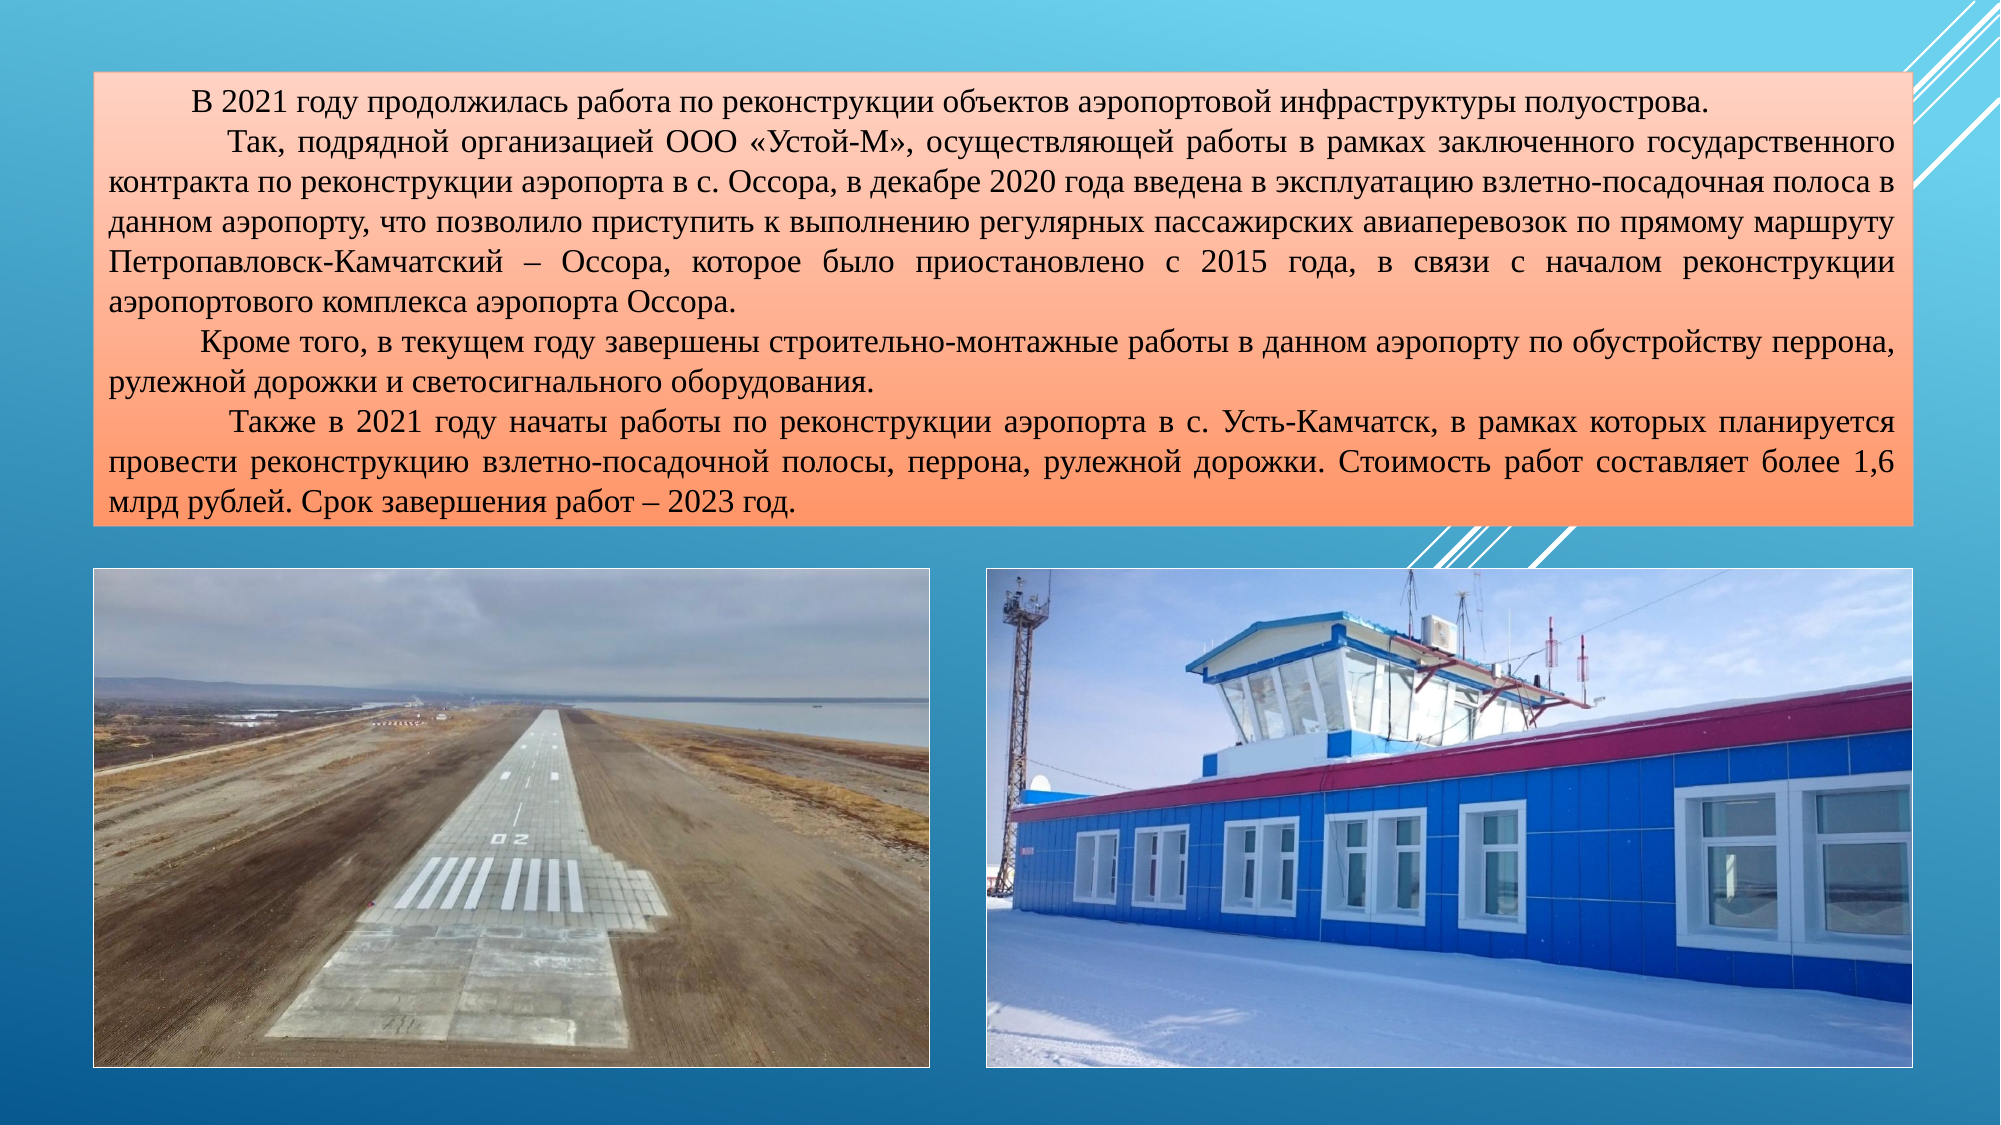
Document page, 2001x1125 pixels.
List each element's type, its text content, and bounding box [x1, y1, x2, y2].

picture [93, 568, 930, 1068]
picture [986, 568, 1914, 1068]
text_box В 2021 году продолжилась работа по реконструкции объектов аэропортовой инфраструктуры полуострова. Так, подрядной организацией ООО «Устой-М», осуществляющей работы в рамках заключенного государственного контракта по реконструкции аэропорта в с. Оссора, в декабре 2020 года введена в эксплуатацию взлетно-посадочная полоса в данном аэропорту, что позволило приступить к выполнению регулярных пассажирских авиаперевозок по прямому маршруту Петропавловск-Камчатский – Оссора, которое было приостановлено с 2015 года, в связи с началом реконструкции аэропортового комплекса аэропорта Оссора. Кроме того, в текущем году завершены строительно-монтажные работы в данном аэропорту по обустройству перрона, рулежной дорожки и светосигнального оборудования. Также в 2021 году начаты работы по реконструкции аэропорта в с. Усть-Камчатск, в рамках которых планируется провести реконструкцию взлетно-посадочной полосы, перрона, рулежной дорожки. Стоимость работ составляет более 1,6 млрд рублей. Срок завершения работ – 2023 год. [93, 71, 1914, 527]
